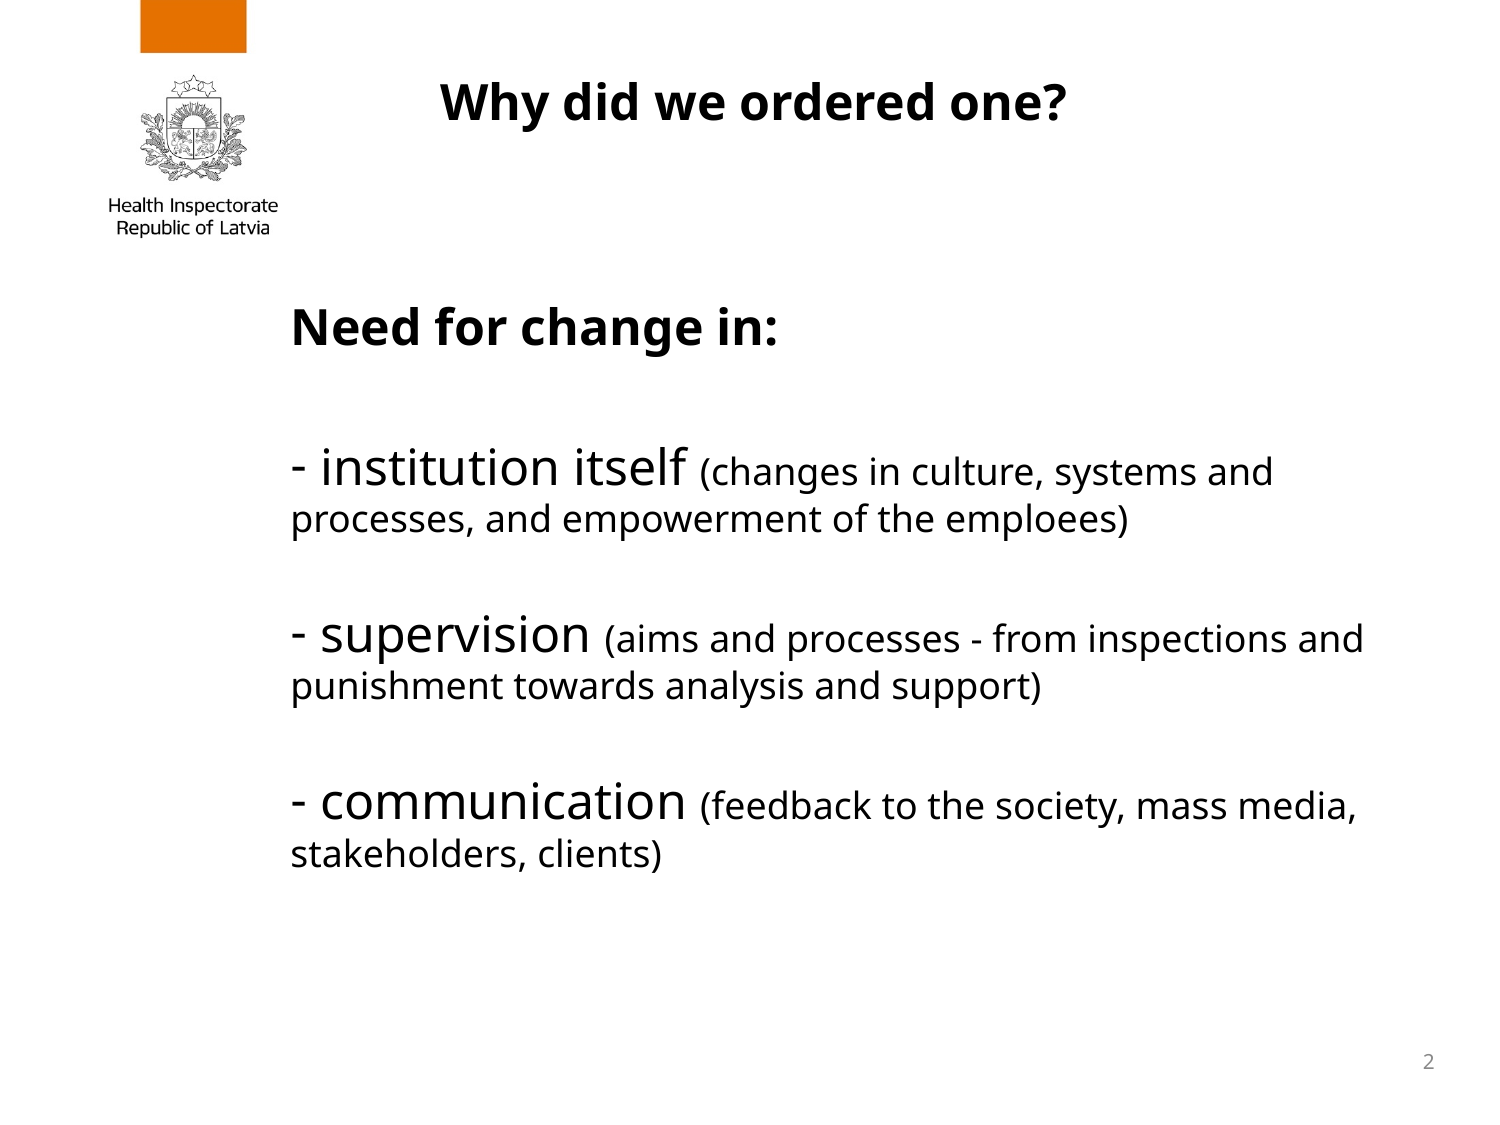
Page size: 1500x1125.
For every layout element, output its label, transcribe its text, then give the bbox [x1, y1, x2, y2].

slide_number 2 [1400, 1037, 1450, 1088]
title Why did we ordered one? [424, 62, 1426, 233]
list Need for change in: institution itself (changes in culture, systems and processes, and empowerment of the emploees) supervision (aims and processes - from inspections and punishment towards analysis and support) communication (feedback to the society, mass media, stakeholders, clients) [274, 287, 1426, 1006]
picture [48, 0, 338, 321]
